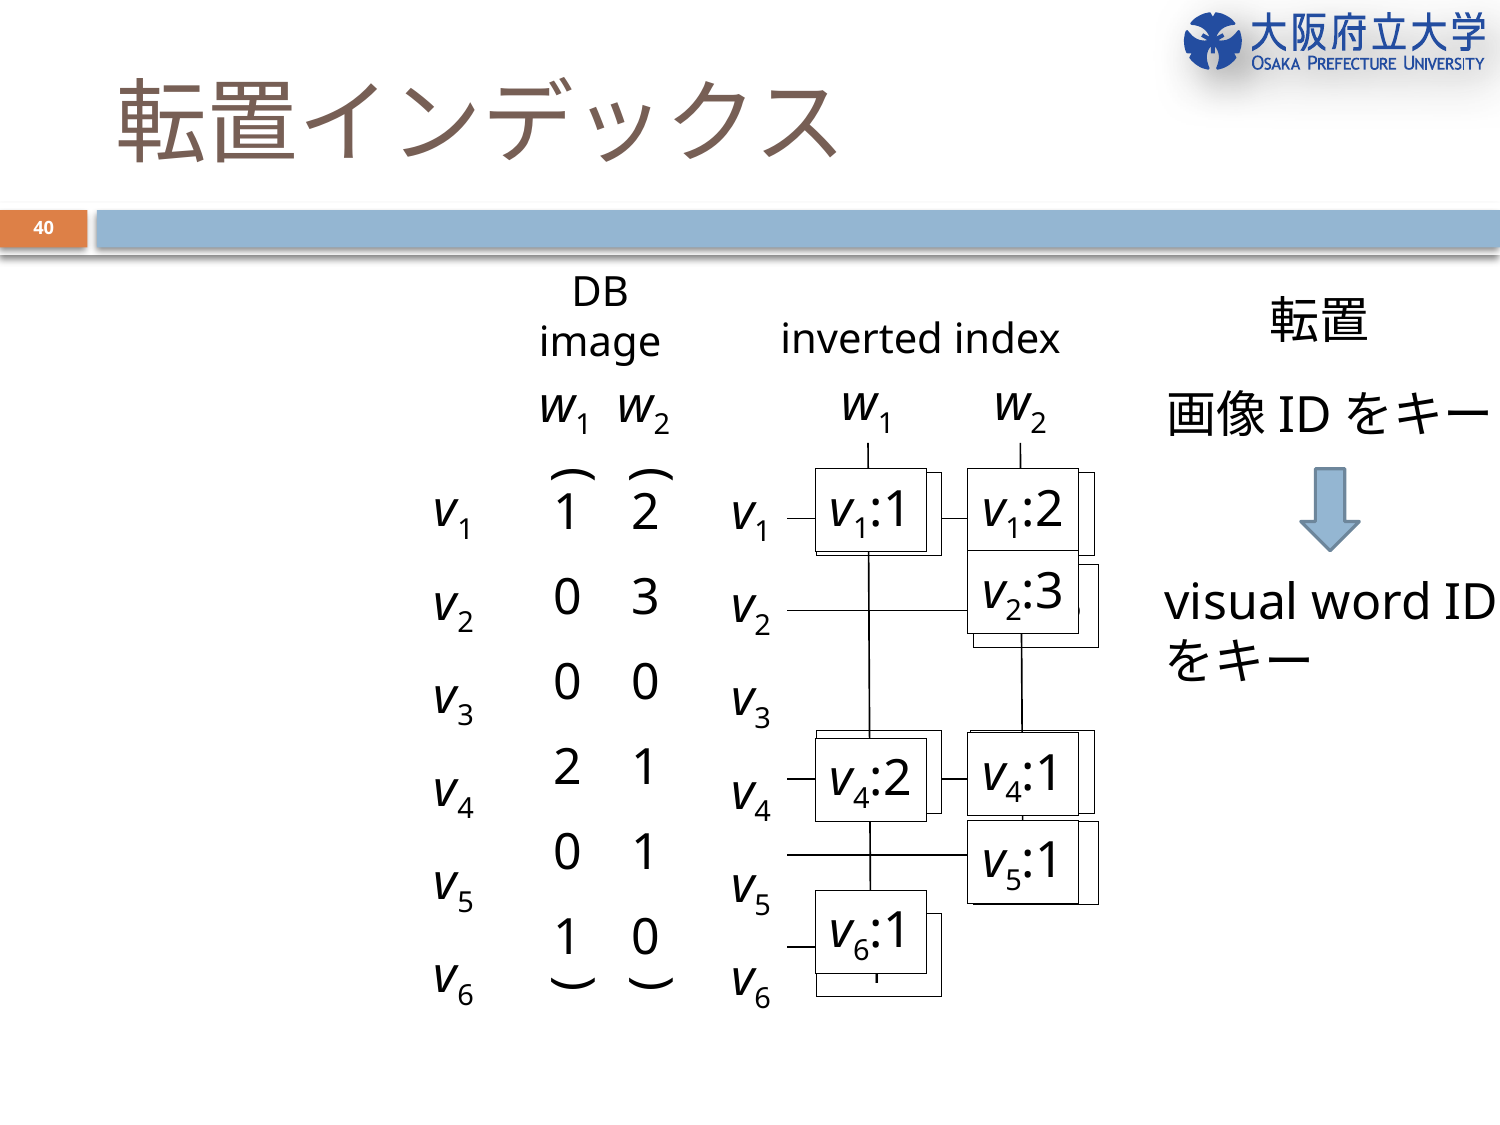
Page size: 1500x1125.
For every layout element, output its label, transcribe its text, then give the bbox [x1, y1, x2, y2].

text_box w1 [524, 373, 602, 448]
text_box DB image [524, 257, 677, 373]
text_box ) [524, 961, 602, 992]
text_box 画像IDをキー [1151, 374, 1500, 450]
text_box ( [602, 452, 696, 483]
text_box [815, 362, 1079, 967]
text_box [1299, 467, 1361, 552]
text_box visual word ID をキー [1149, 562, 1500, 698]
text_box ) [602, 961, 696, 992]
text_box 2 3 0 1 1 0 [616, 483, 675, 961]
text_box 転置 [1254, 281, 1385, 356]
text_box v1 v2 v3 v4 v5 v6 [419, 469, 489, 1019]
text_box 1 0 0 2 0 1 [538, 483, 597, 961]
text_box w2 [602, 364, 685, 448]
slide_number 40 [0, 208, 88, 249]
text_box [714, 304, 1097, 1004]
text_box ( [524, 452, 602, 483]
title 転置インデックス [100, 37, 1438, 200]
